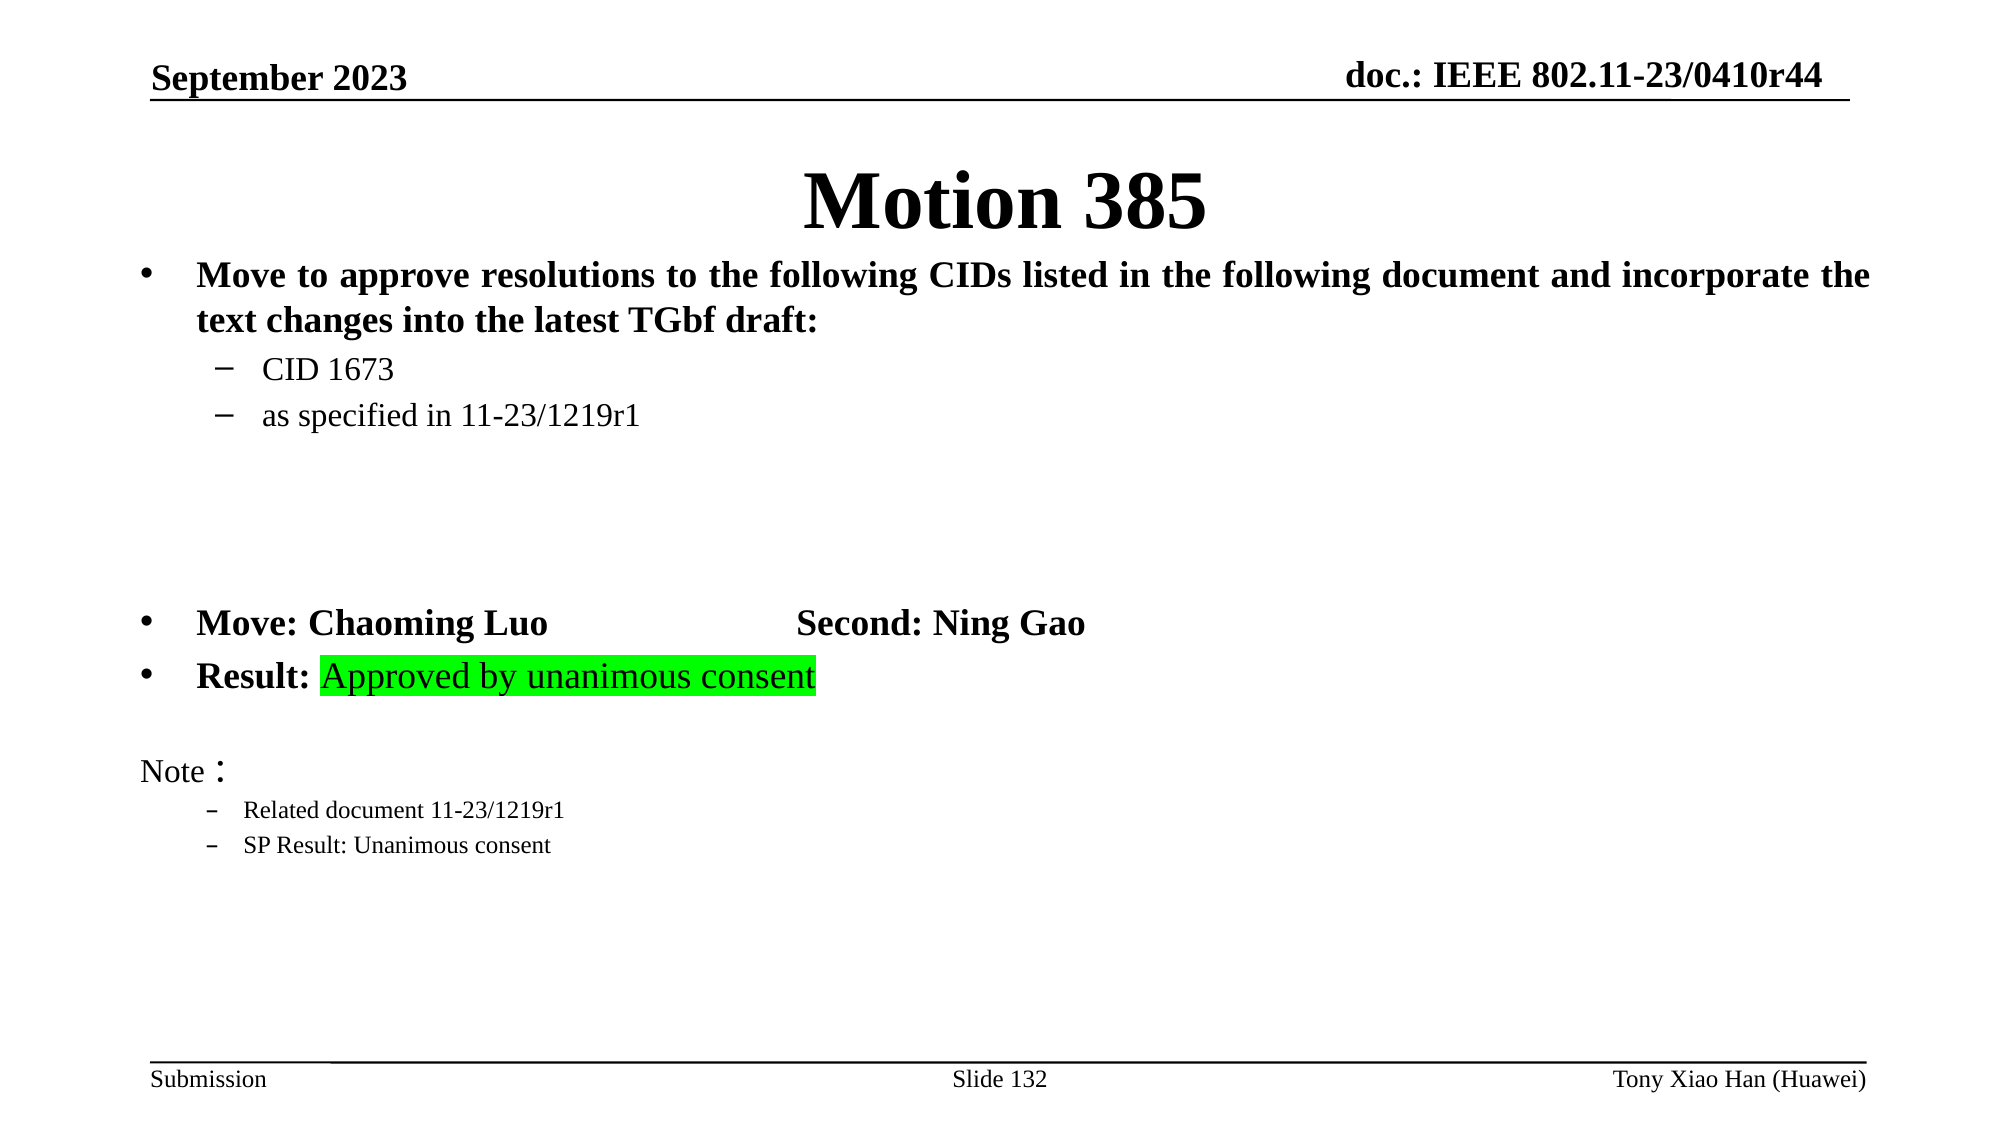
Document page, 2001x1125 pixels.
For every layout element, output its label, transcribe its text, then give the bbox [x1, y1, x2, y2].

text_box Motion 385 [368, 137, 1644, 212]
text_box Move to approve resolutions to the following CIDs listed in the following document and incorporate the text changes into the latest TGbf draft: CID 1673 as specified in 11-23/1219r1 Move: Chaoming Luo Second: Ning Gao Result: Approved by unanimous consent Note： Related document 11-23/1219r1 SP Result: Unanimous consent [125, 212, 1888, 900]
